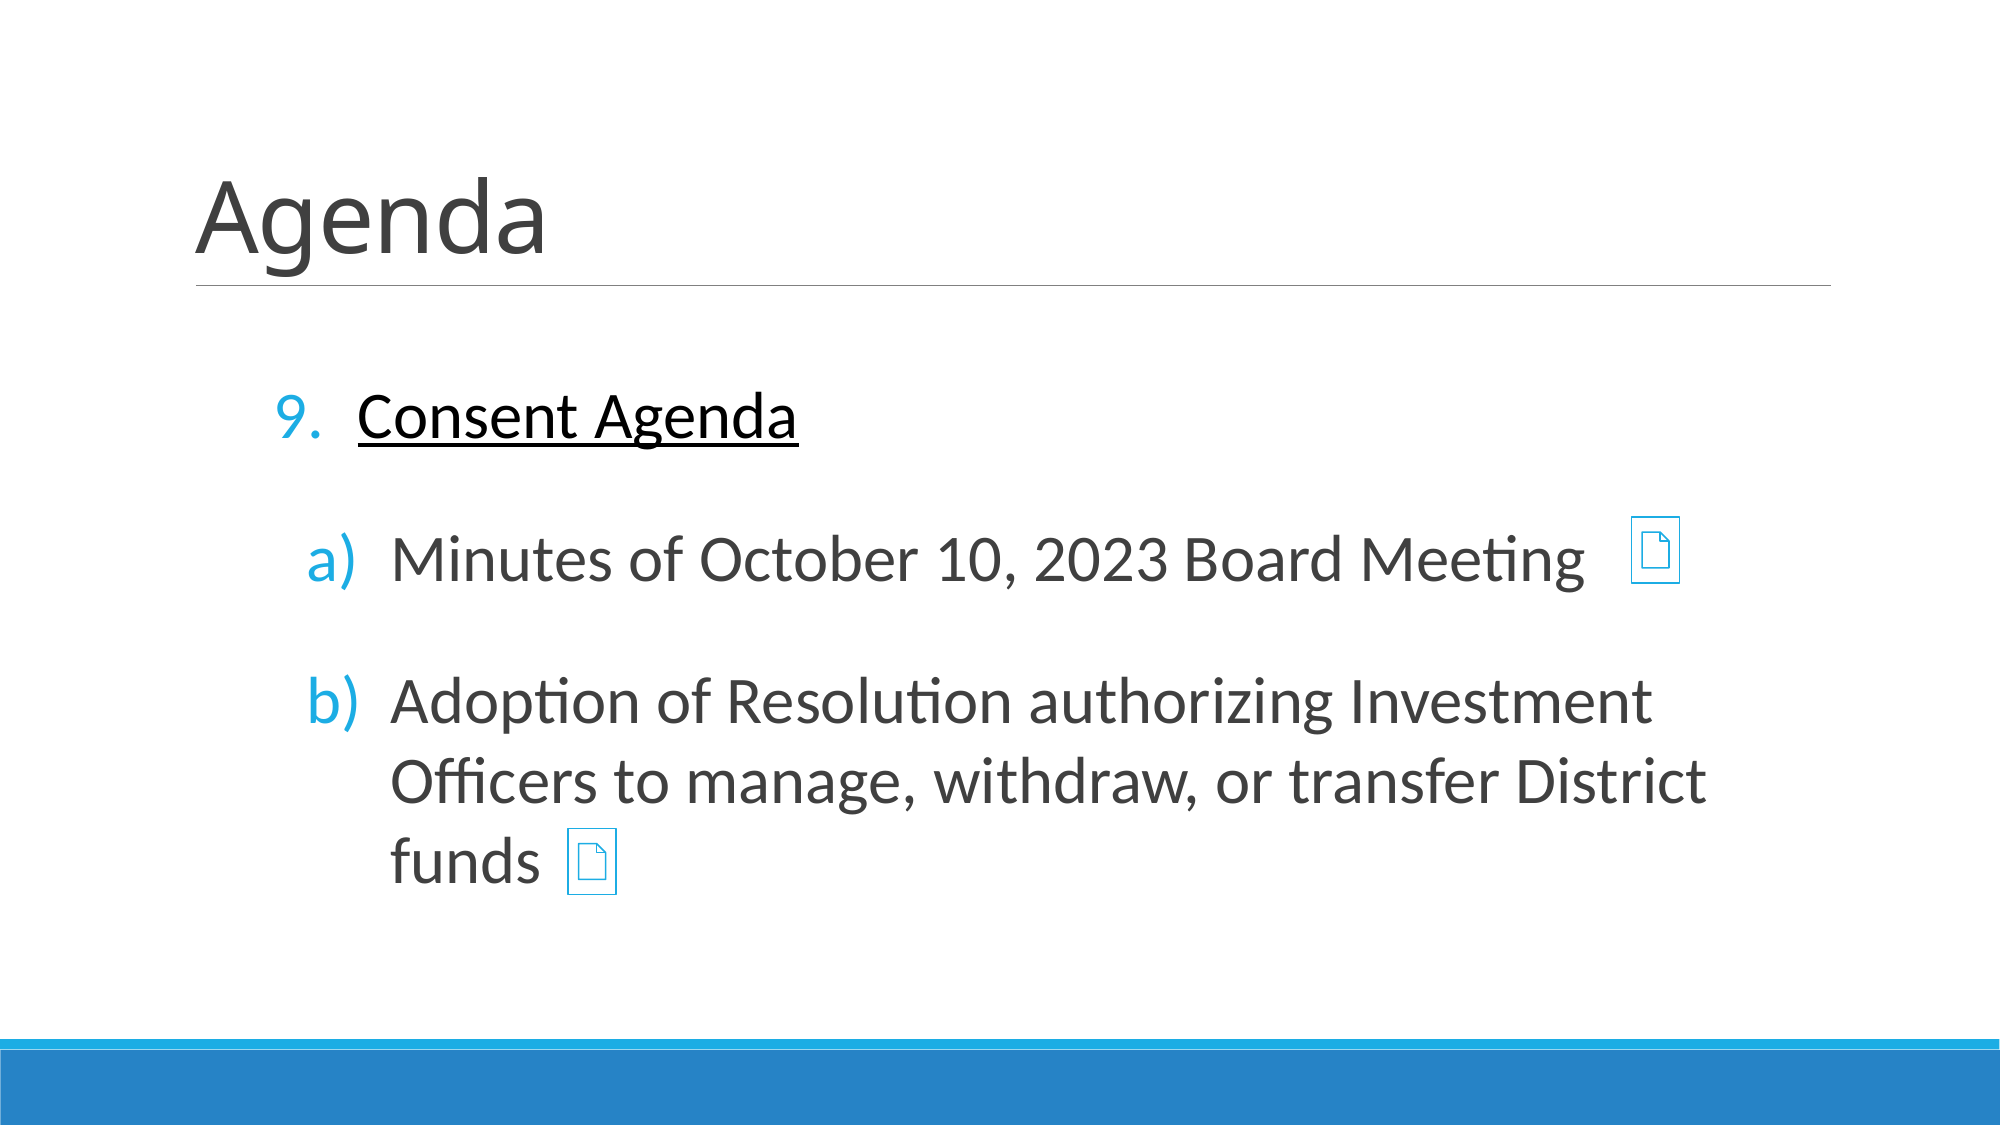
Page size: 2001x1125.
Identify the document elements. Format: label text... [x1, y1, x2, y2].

text_box Consent Agenda Minutes of October 10, 2023 Board Meeting Adoption of Resolution authorizing Investment Officers to manage, withdraw, or transfer District funds [273, 364, 1830, 961]
title Agenda [180, 43, 1830, 282]
text_box [1631, 516, 1680, 584]
text_box [568, 828, 617, 895]
